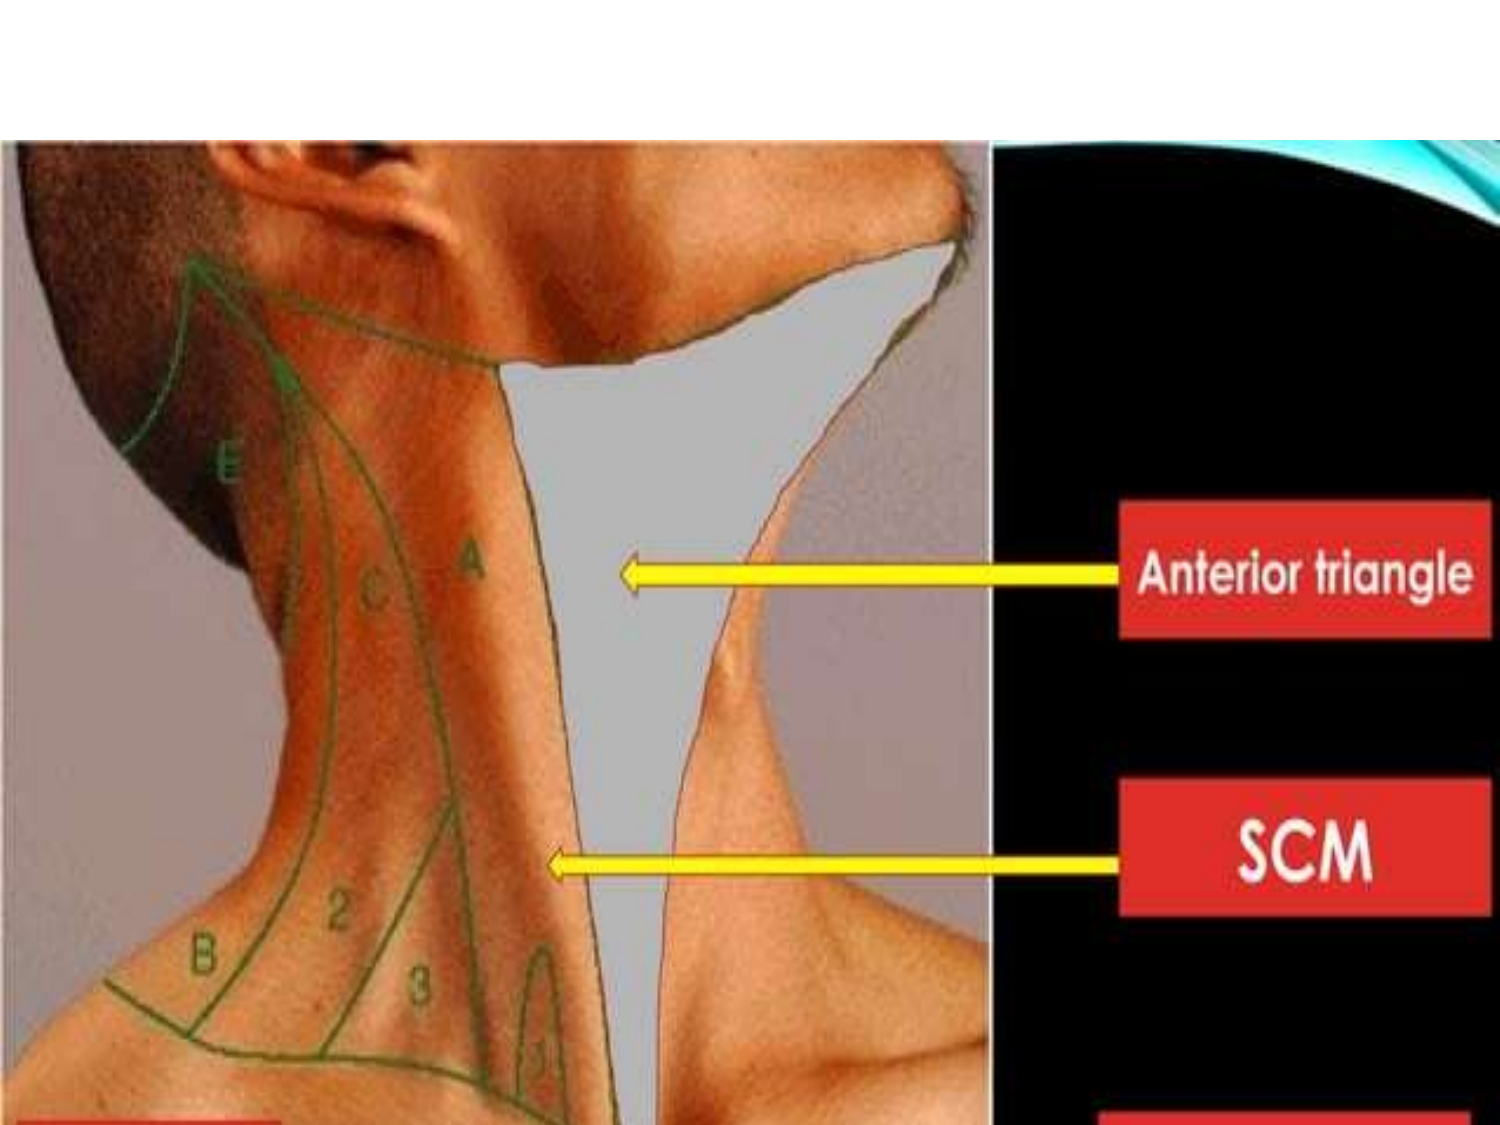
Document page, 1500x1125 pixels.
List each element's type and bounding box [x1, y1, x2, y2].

picture [0, 139, 1500, 1125]
